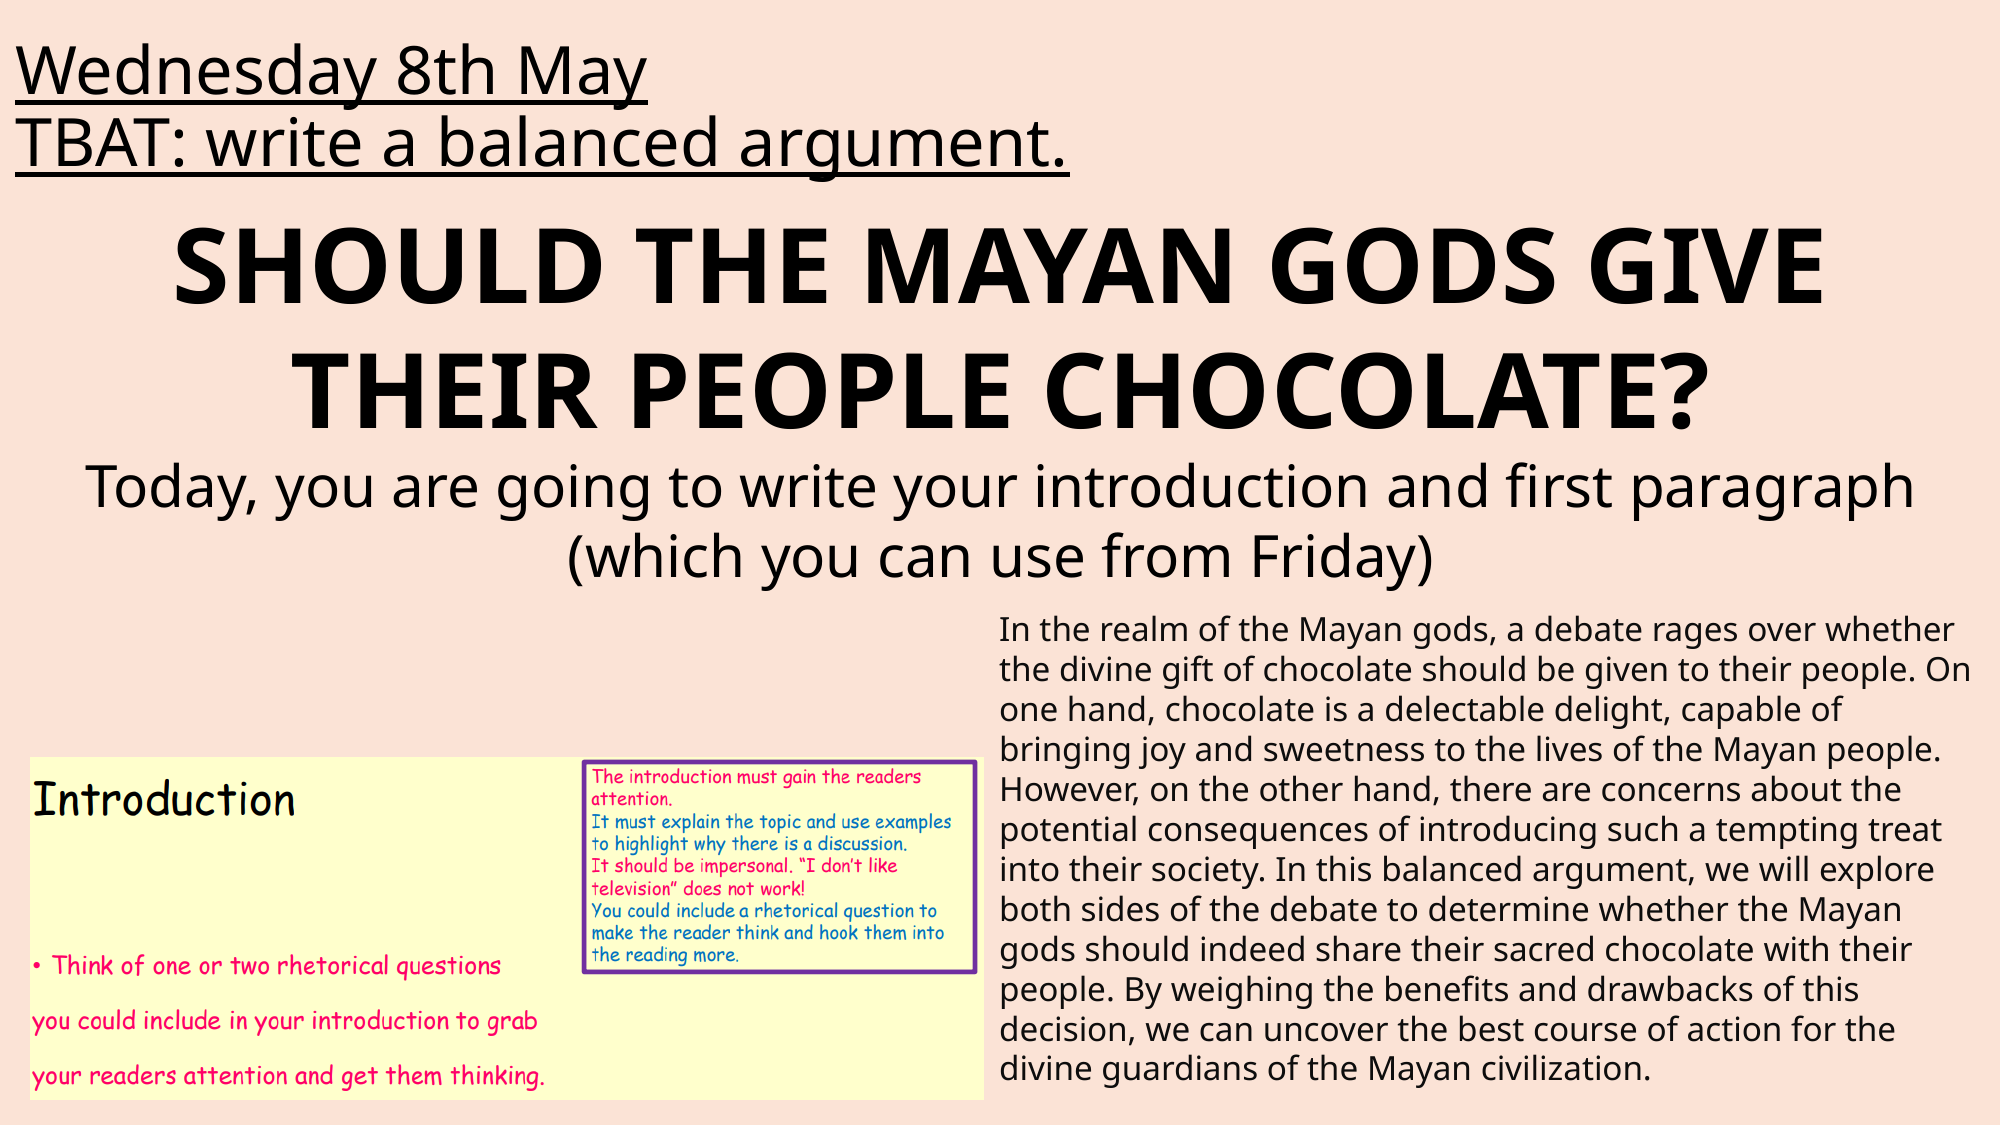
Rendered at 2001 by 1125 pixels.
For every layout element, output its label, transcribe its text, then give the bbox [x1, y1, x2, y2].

text_box SHOULD THE MAYAN GODS GIVE THEIR PEOPLE CHOCOLATE? Today, you are going to write your introduction and first paragraph (which you can use from Friday) [1, 192, 2000, 597]
title Wednesday 8th May TBAT: write a balanced argument. [0, 0, 1967, 220]
text_box In the realm of the Mayan gods, a debate rages over whether the divine gift of chocolate should be given to their people. On one hand, chocolate is a delectable delight, capable of bringing joy and sweetness to the lives of the Mayan people. However, on the other hand, there are concerns about the potential consequences of introducing such a tempting treat into their society. In this balanced argument, we will explore both sides of the debate to determine whether the Mayan gods should indeed share their sacred chocolate with their people. By weighing the benefits and drawbacks of this decision, we can uncover the best course of action for the divine guardians of the Mayan civilization. [984, 600, 1999, 1095]
picture [30, 756, 985, 1101]
